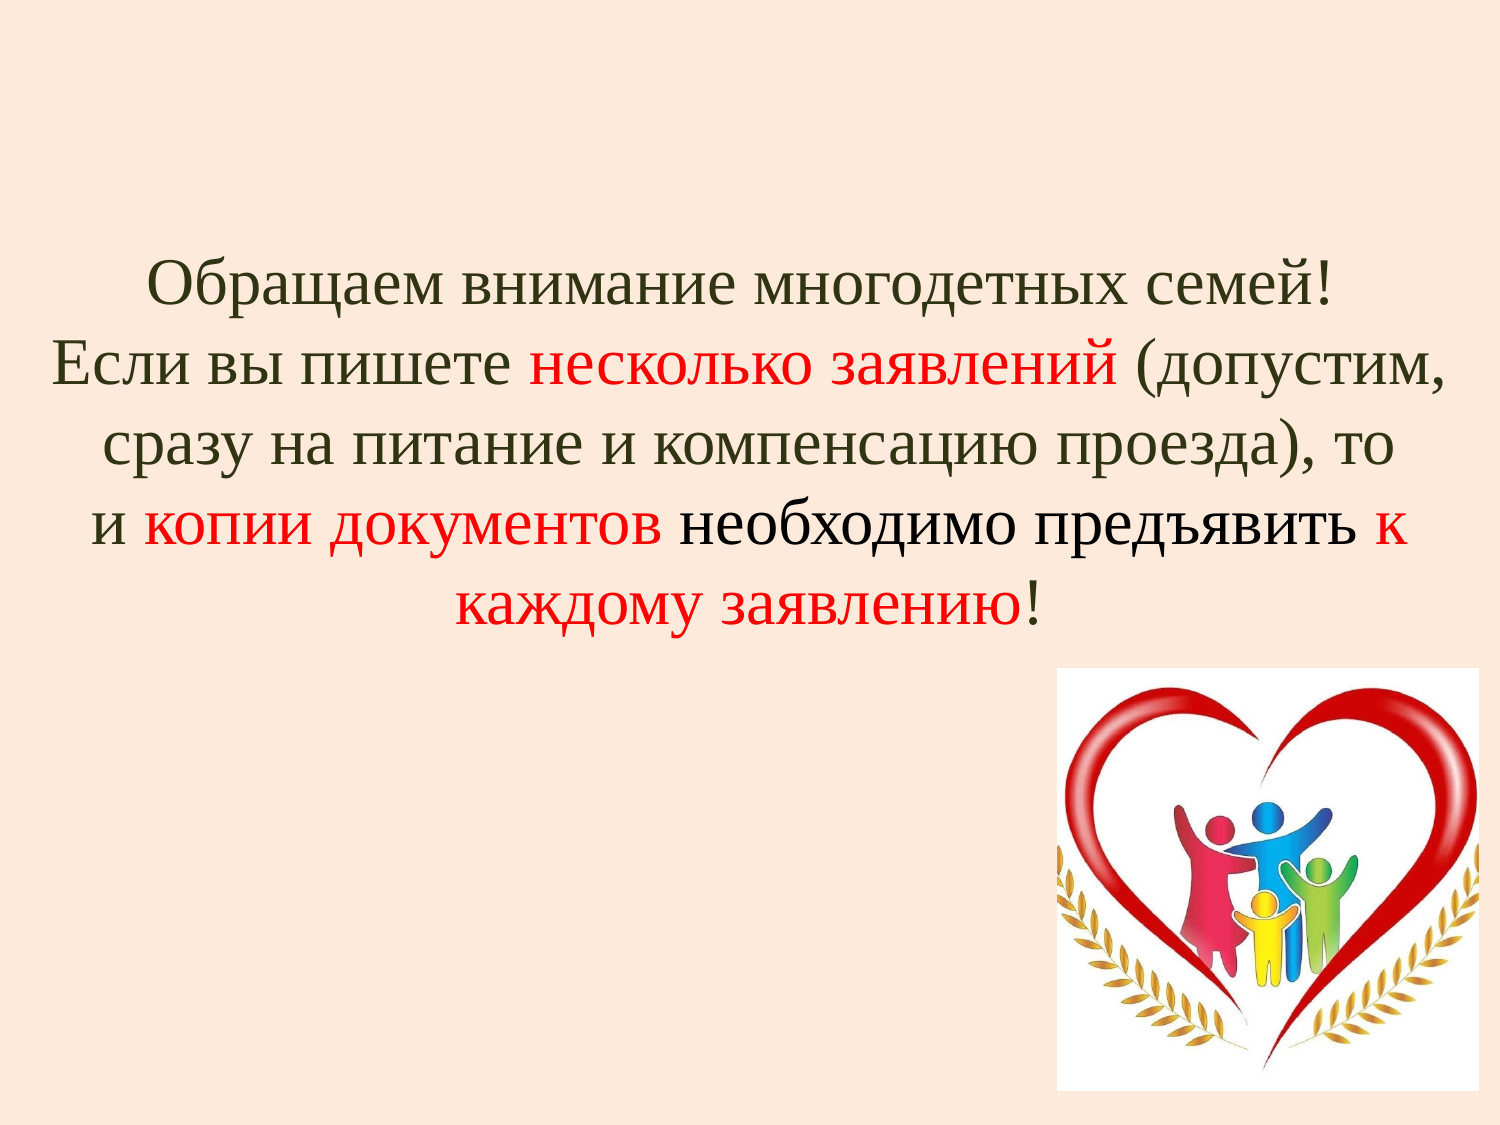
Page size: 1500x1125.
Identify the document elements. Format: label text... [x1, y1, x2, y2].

text_box Обращаем внимание многодетных семей! Если вы пишете несколько заявлений (допустим, сразу на питание и компенсацию проезда), то и копии документов необходимо предъявить к каждому заявлению! [0, 230, 1500, 670]
picture [1056, 668, 1479, 1091]
